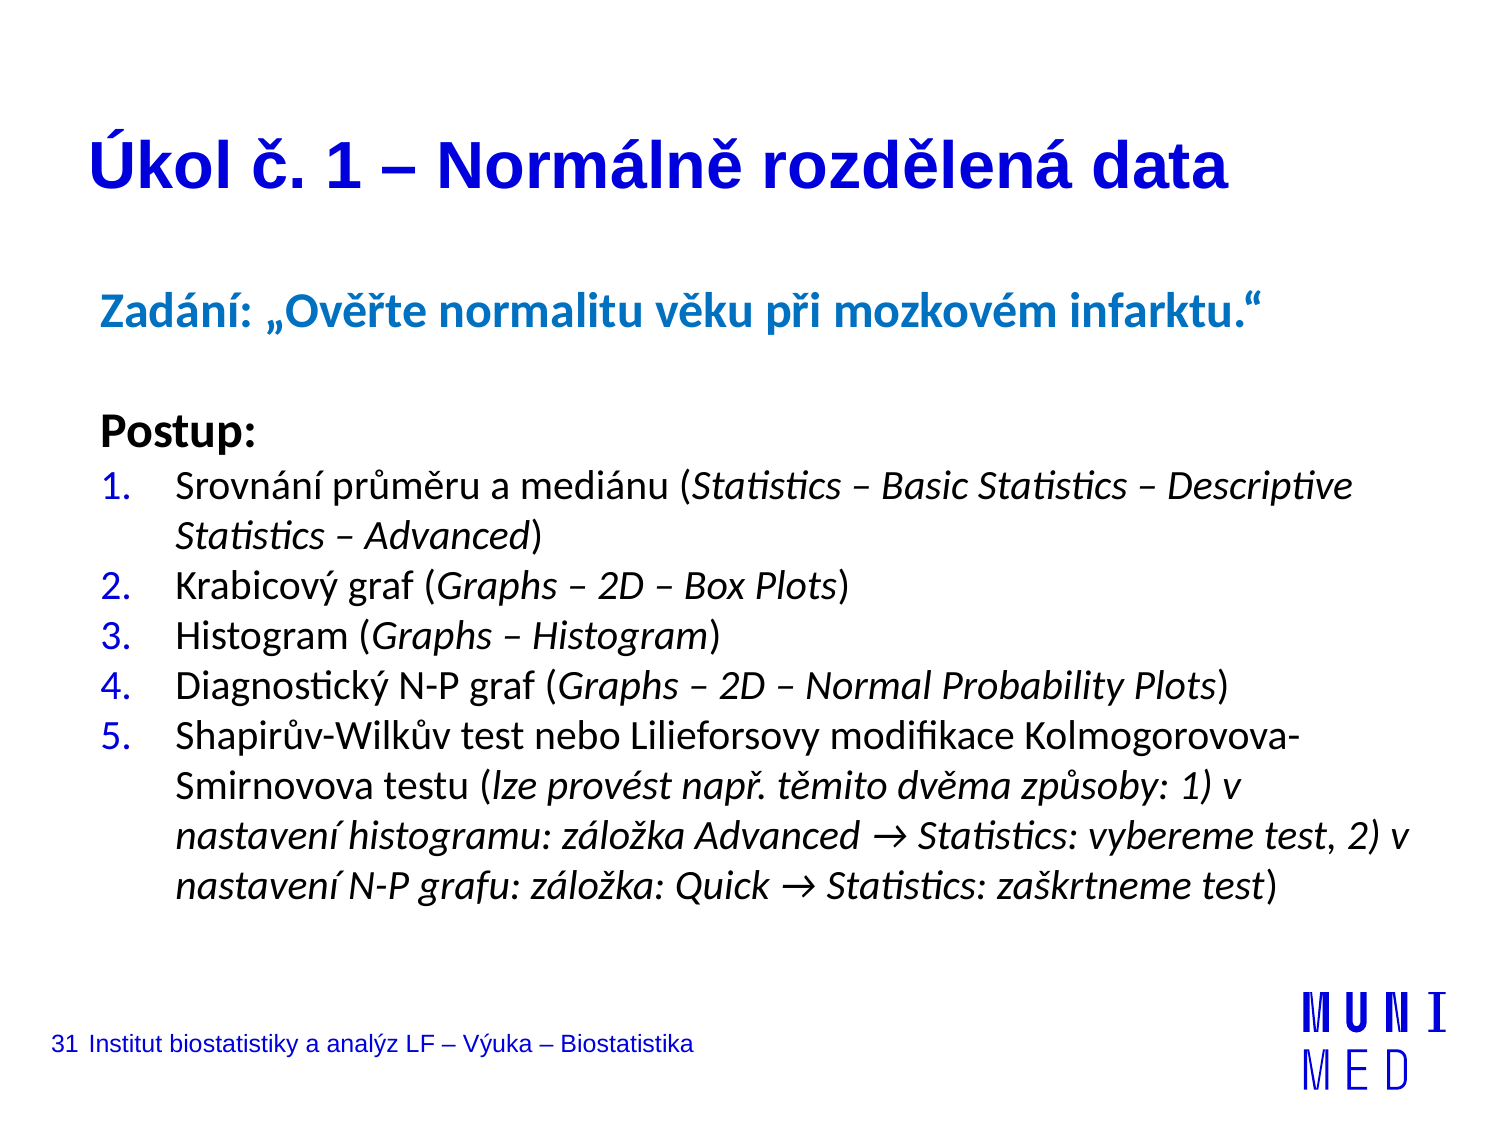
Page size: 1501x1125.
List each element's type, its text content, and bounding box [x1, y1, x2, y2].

footer Institut biostatistiky a analýz LF – Výuka – Biostatistika [88, 1021, 1064, 1063]
title Úkol č. 1 – Normálně rozdělená data [88, 118, 1412, 193]
list Zadání: „Ověřte normalitu věku při mozkovém infarktu.“ Postup: Srovnání průměru a mediánu (Statistics – Basic Statistics – Descriptive Statistics – Advanced) Krabicový graf (Graphs – 2D – Box Plots) Histogram (Graphs – Histogram) Diagnostický N-P graf (Graphs – 2D – Normal Probability Plots) Shapirův-Wilkův test nebo Lilieforsovy modifikace Kolmogorovova-Smirnovova testu (lze provést např. těmito dvěma způsoby: 1) v nastavení histogramu: záložka Advanced → Statistics: vybereme test, 2) v nastavení N-P grafu: záložka: Quick → Statistics: zaškrtneme test) [88, 277, 1412, 957]
slide_number 31 [50, 1021, 82, 1063]
